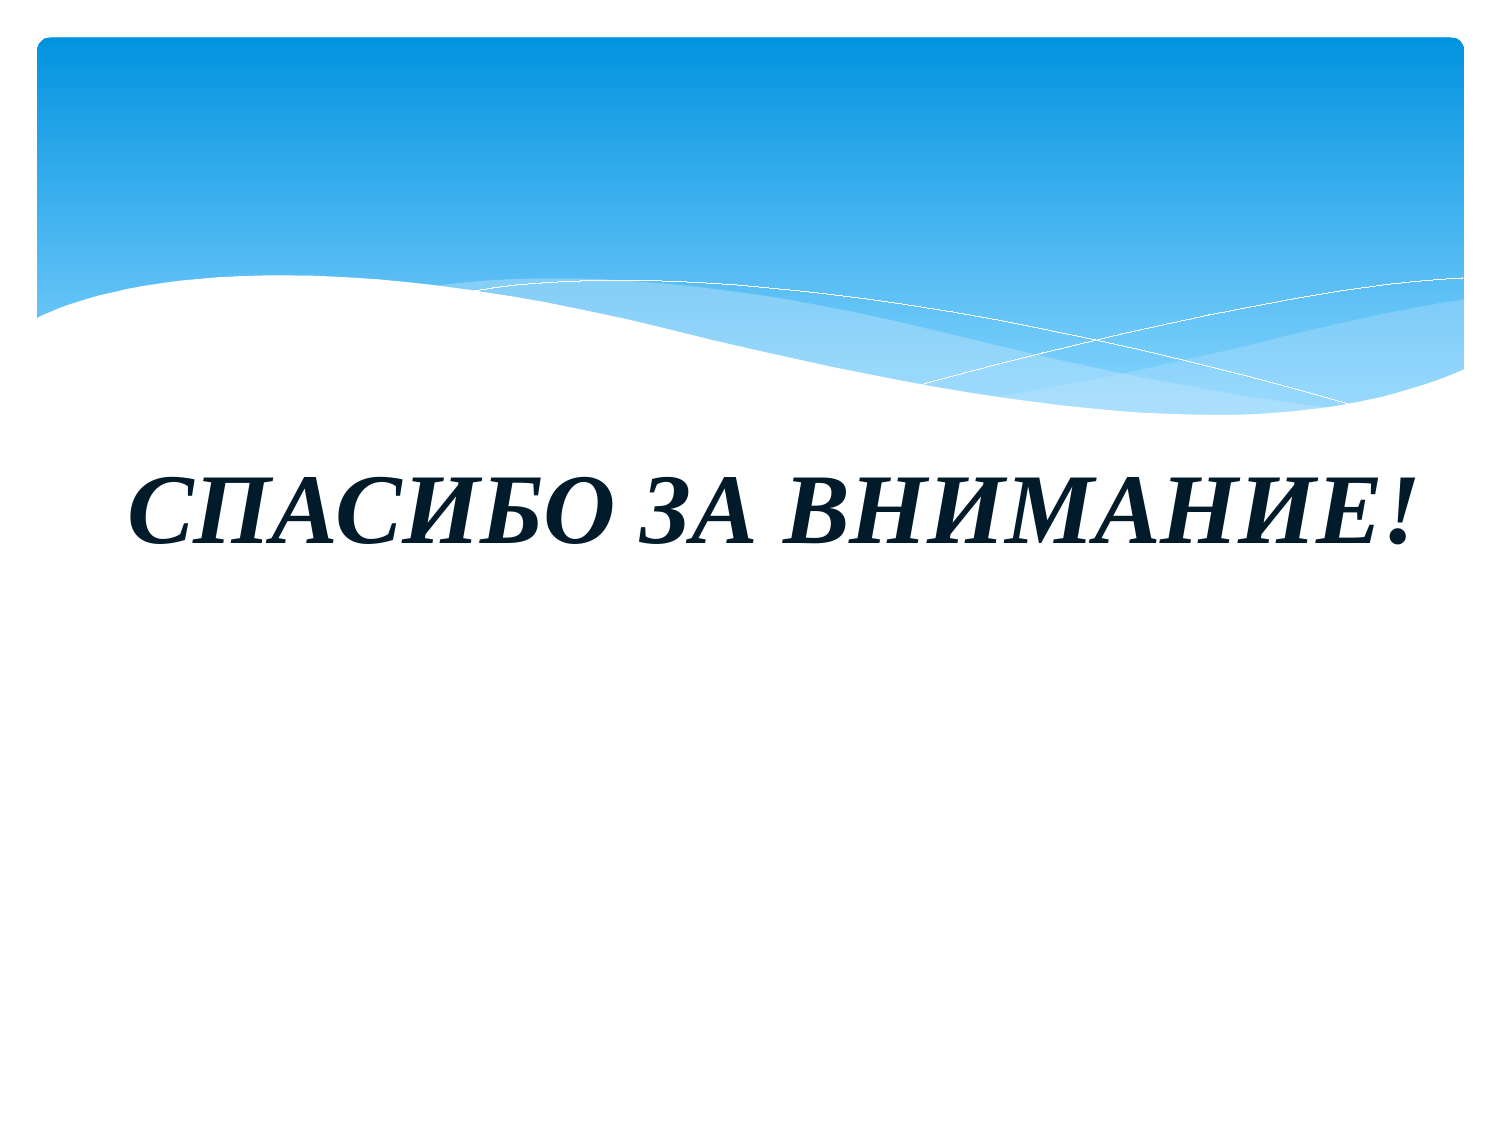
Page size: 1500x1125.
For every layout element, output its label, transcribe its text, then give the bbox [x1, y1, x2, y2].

title СПАСИБО ЗА ВНИМАНИЕ! [100, 314, 1451, 693]
